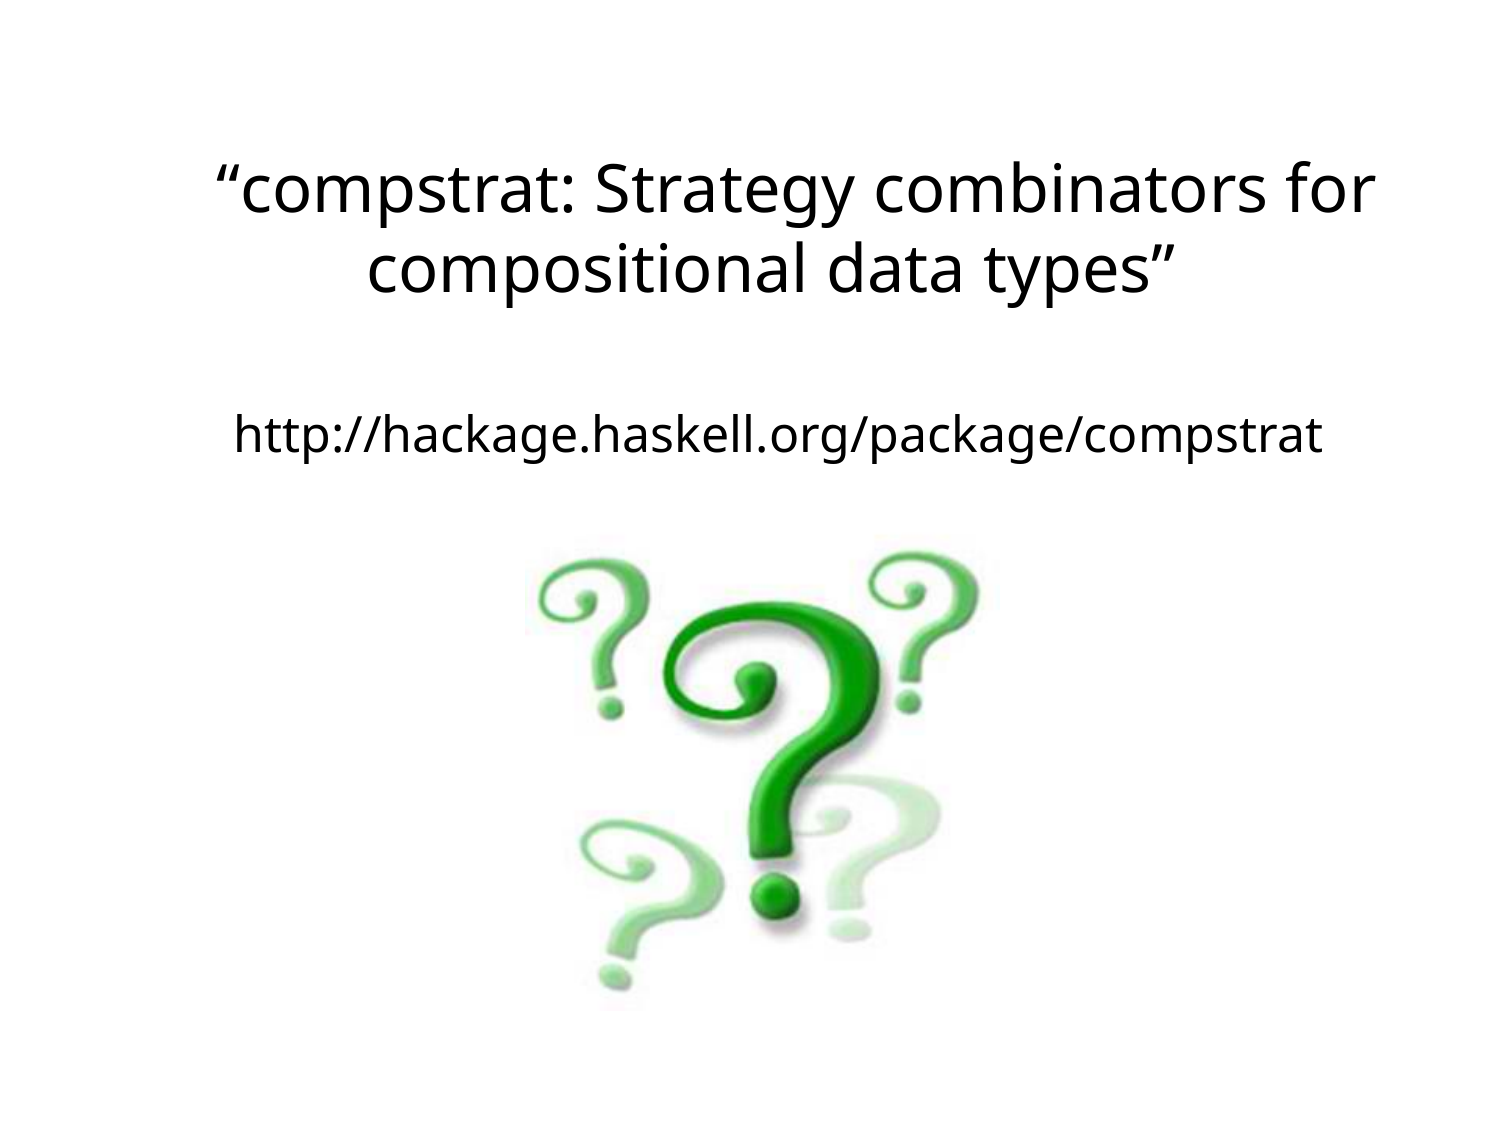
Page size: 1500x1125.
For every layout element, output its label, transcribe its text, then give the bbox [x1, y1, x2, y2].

picture [524, 510, 1001, 1011]
text_box “compstrat: Strategy combinators for compositional data types” http://hackage.haskell.org/package/compstrat [201, 138, 1393, 473]
